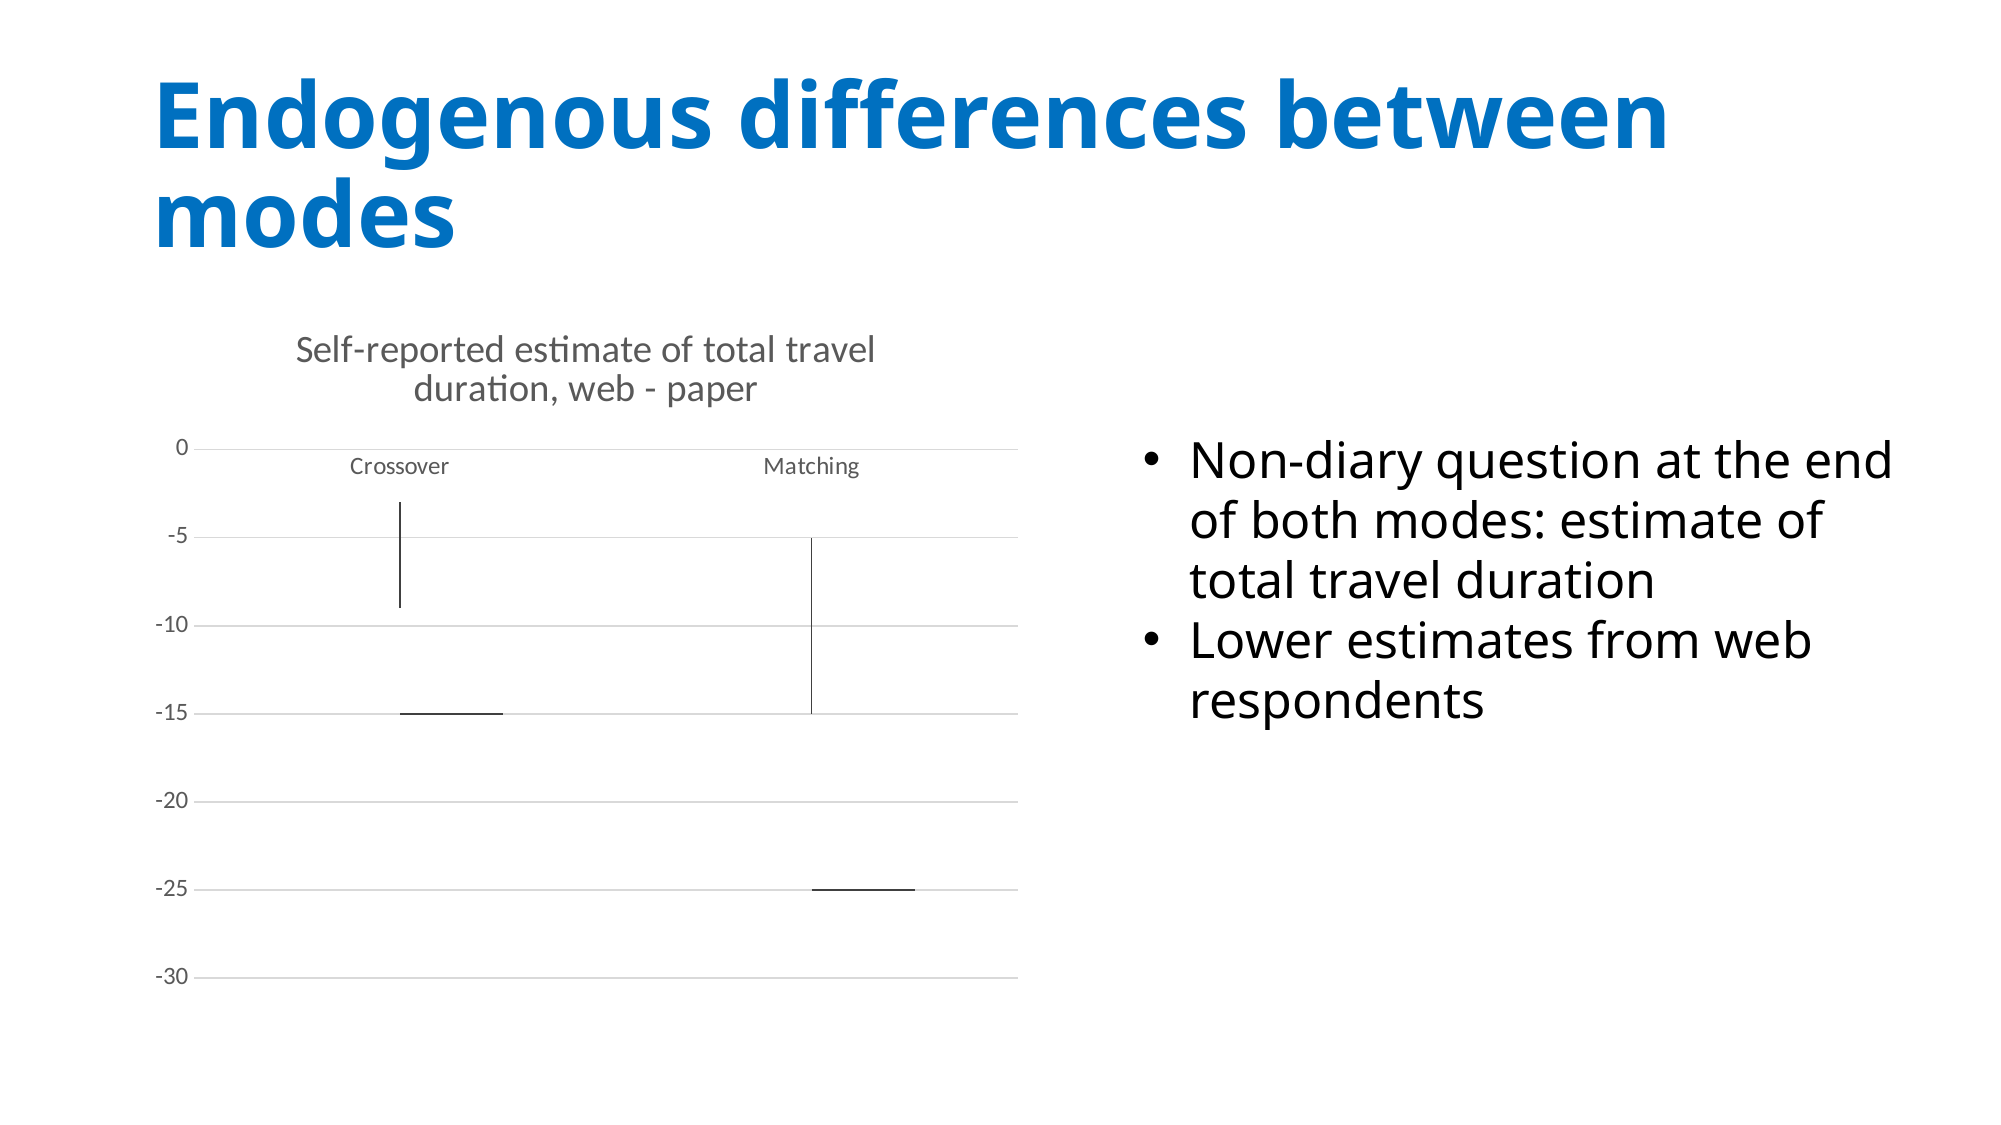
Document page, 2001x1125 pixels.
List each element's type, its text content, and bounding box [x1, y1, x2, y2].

title Endogenous differences between modes [137, 59, 1863, 278]
text_box Non-diary question at the end of both modes: estimate of total travel duration Lower estimates from web respondents [1128, 421, 1921, 736]
chart [137, 299, 1036, 1005]
